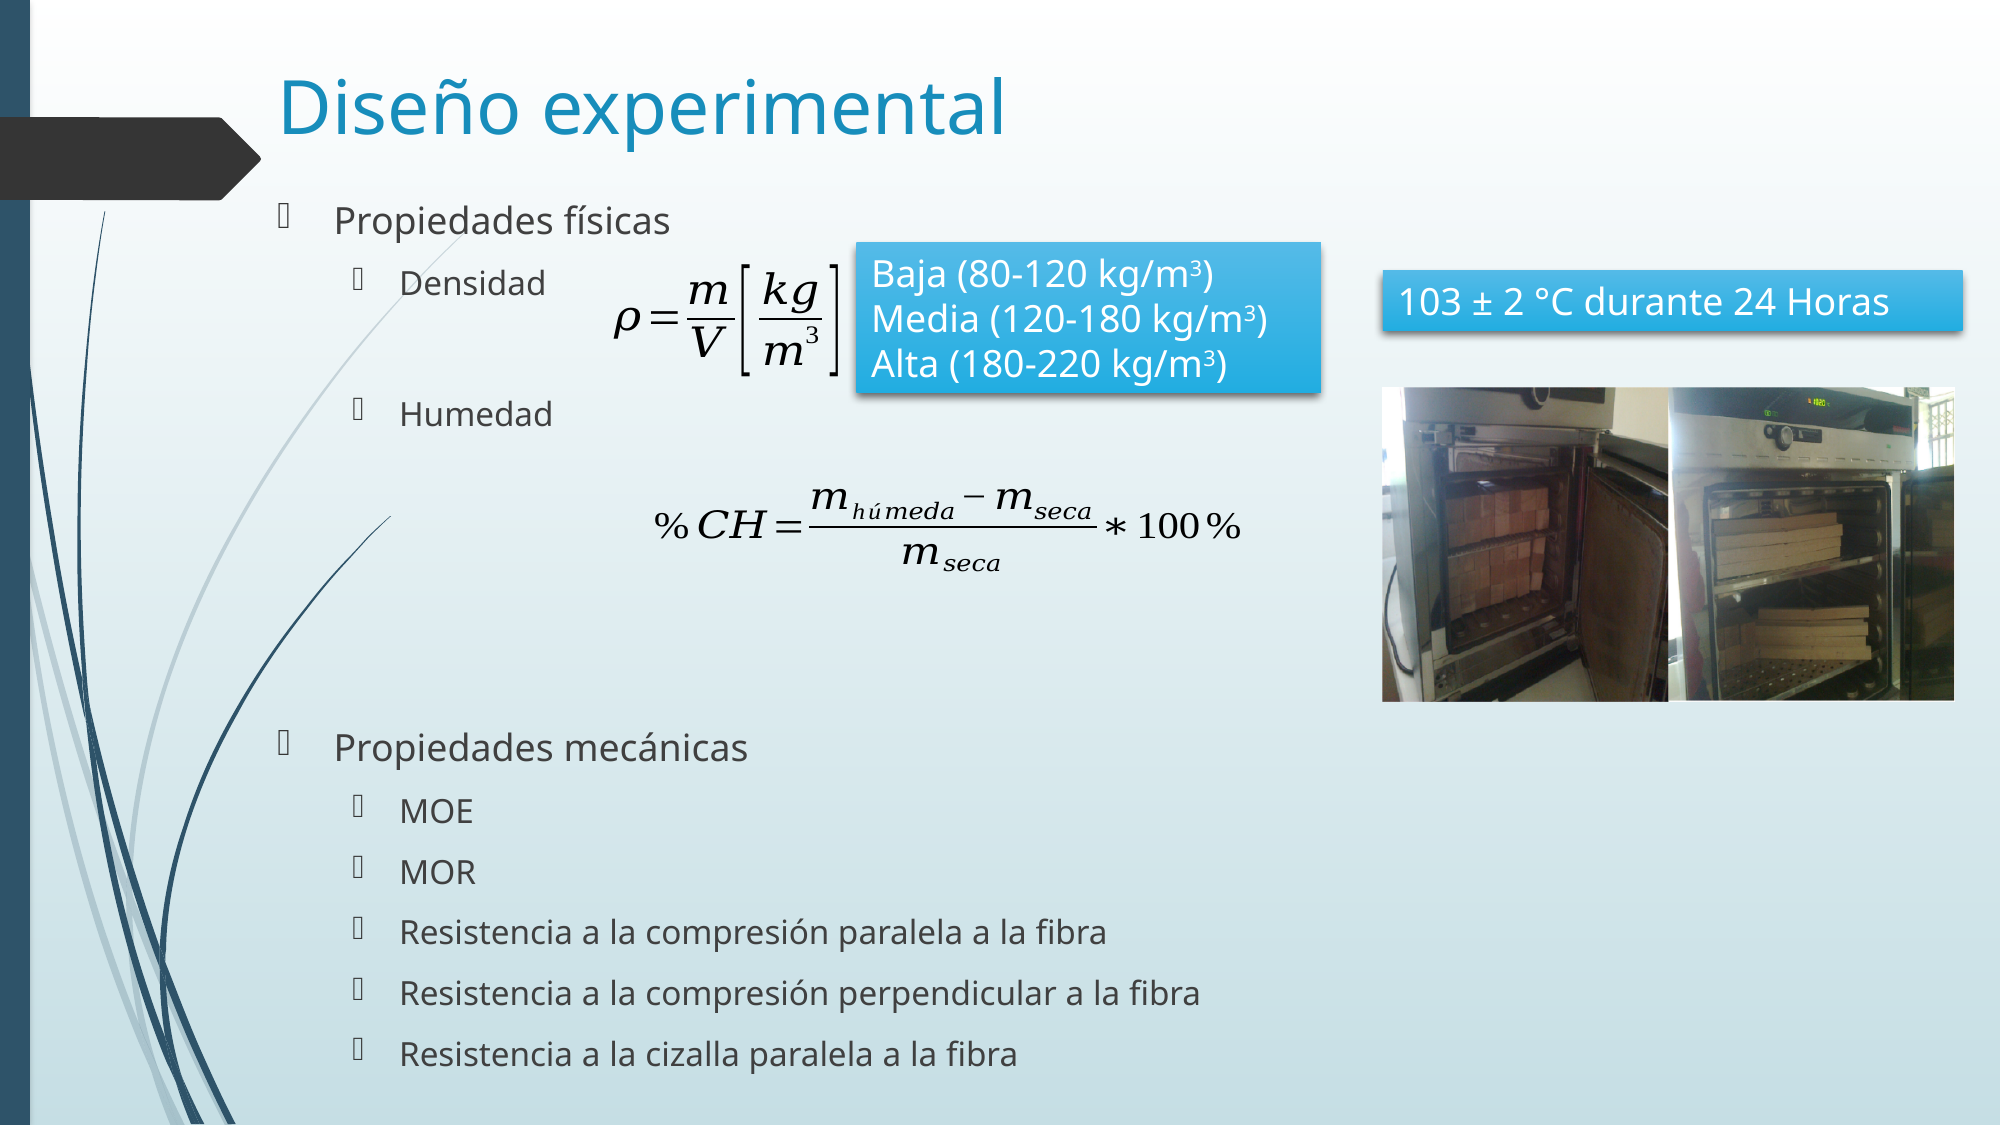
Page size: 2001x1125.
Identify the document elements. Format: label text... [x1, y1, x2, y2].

list Propiedades físicas Densidad Humedad Propiedades mecánicas MOE MOR Resistencia a la compresión paralela a la fibra Resistencia a la compresión perpendicular a la fibra Resistencia a la cizalla paralela a la fibra [262, 189, 1725, 1125]
title Diseño experimental [262, 52, 1725, 189]
picture [1382, 386, 1955, 702]
text_box 103 ± 2 °C durante 24 Horas [1382, 270, 1963, 331]
text_box Baja (80-120 kg/m3) Media (120-180 kg/m3) Alta (180-220 kg/m3) [856, 242, 1321, 393]
